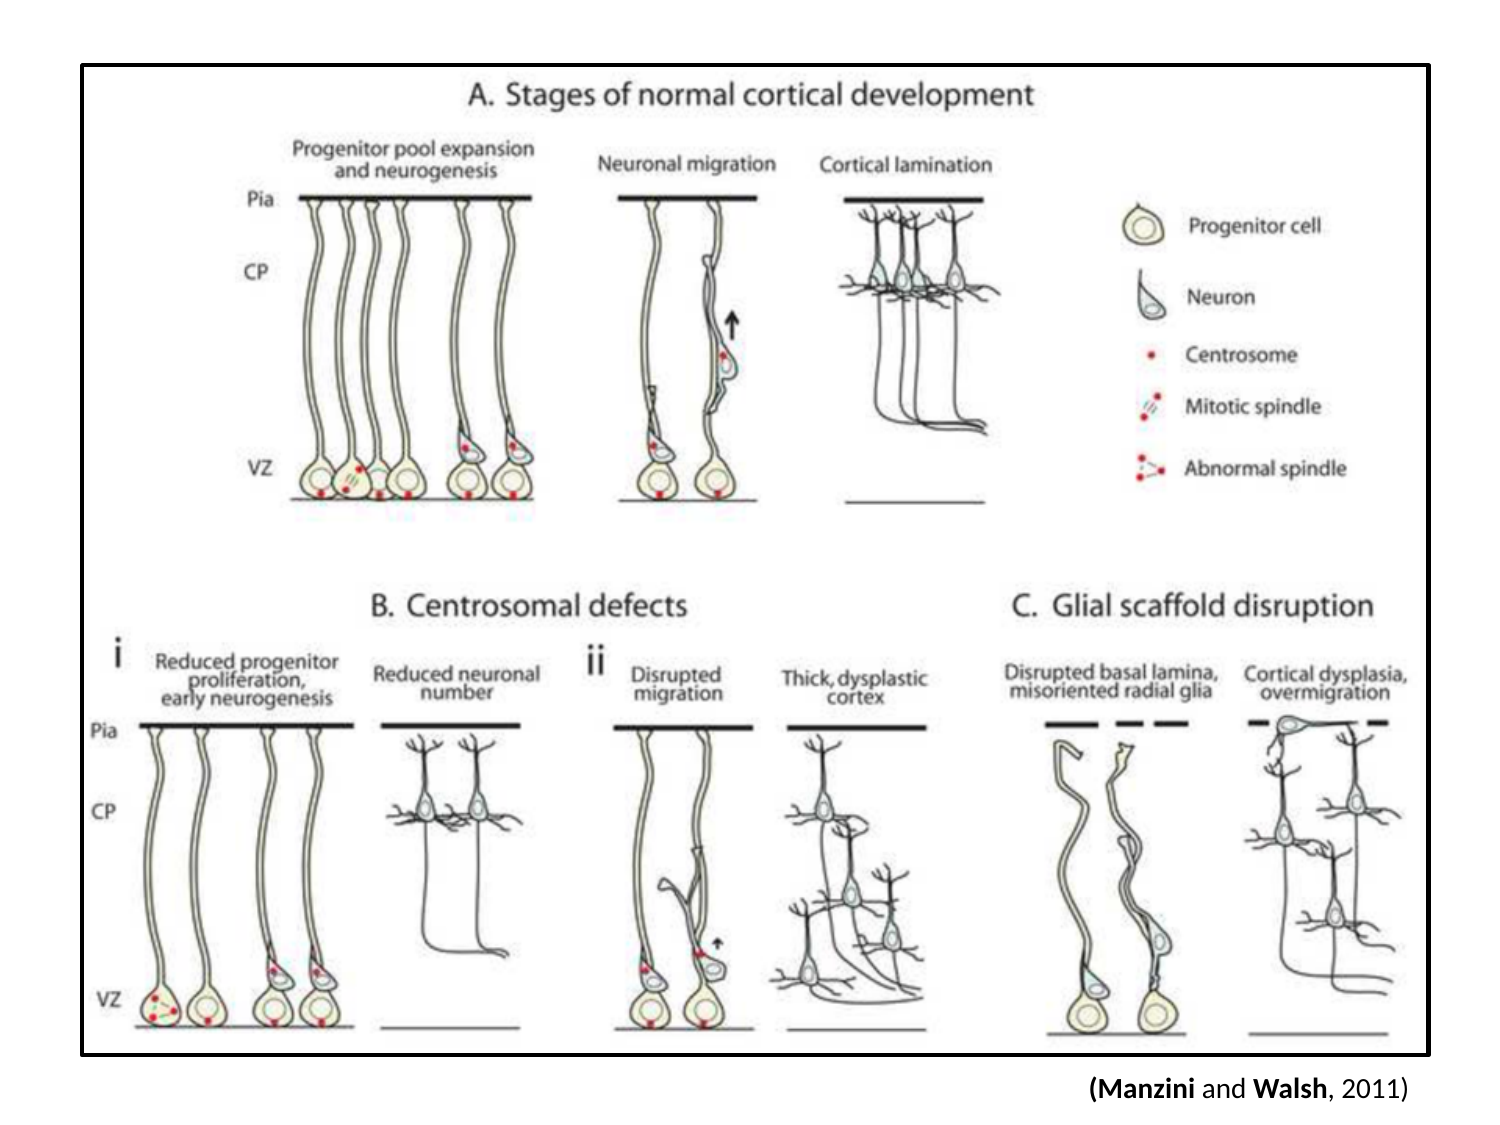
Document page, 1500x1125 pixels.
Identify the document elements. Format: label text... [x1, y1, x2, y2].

text_box (Manzini and Walsh, 2011) [1073, 1062, 1425, 1112]
picture [83, 66, 1427, 1054]
